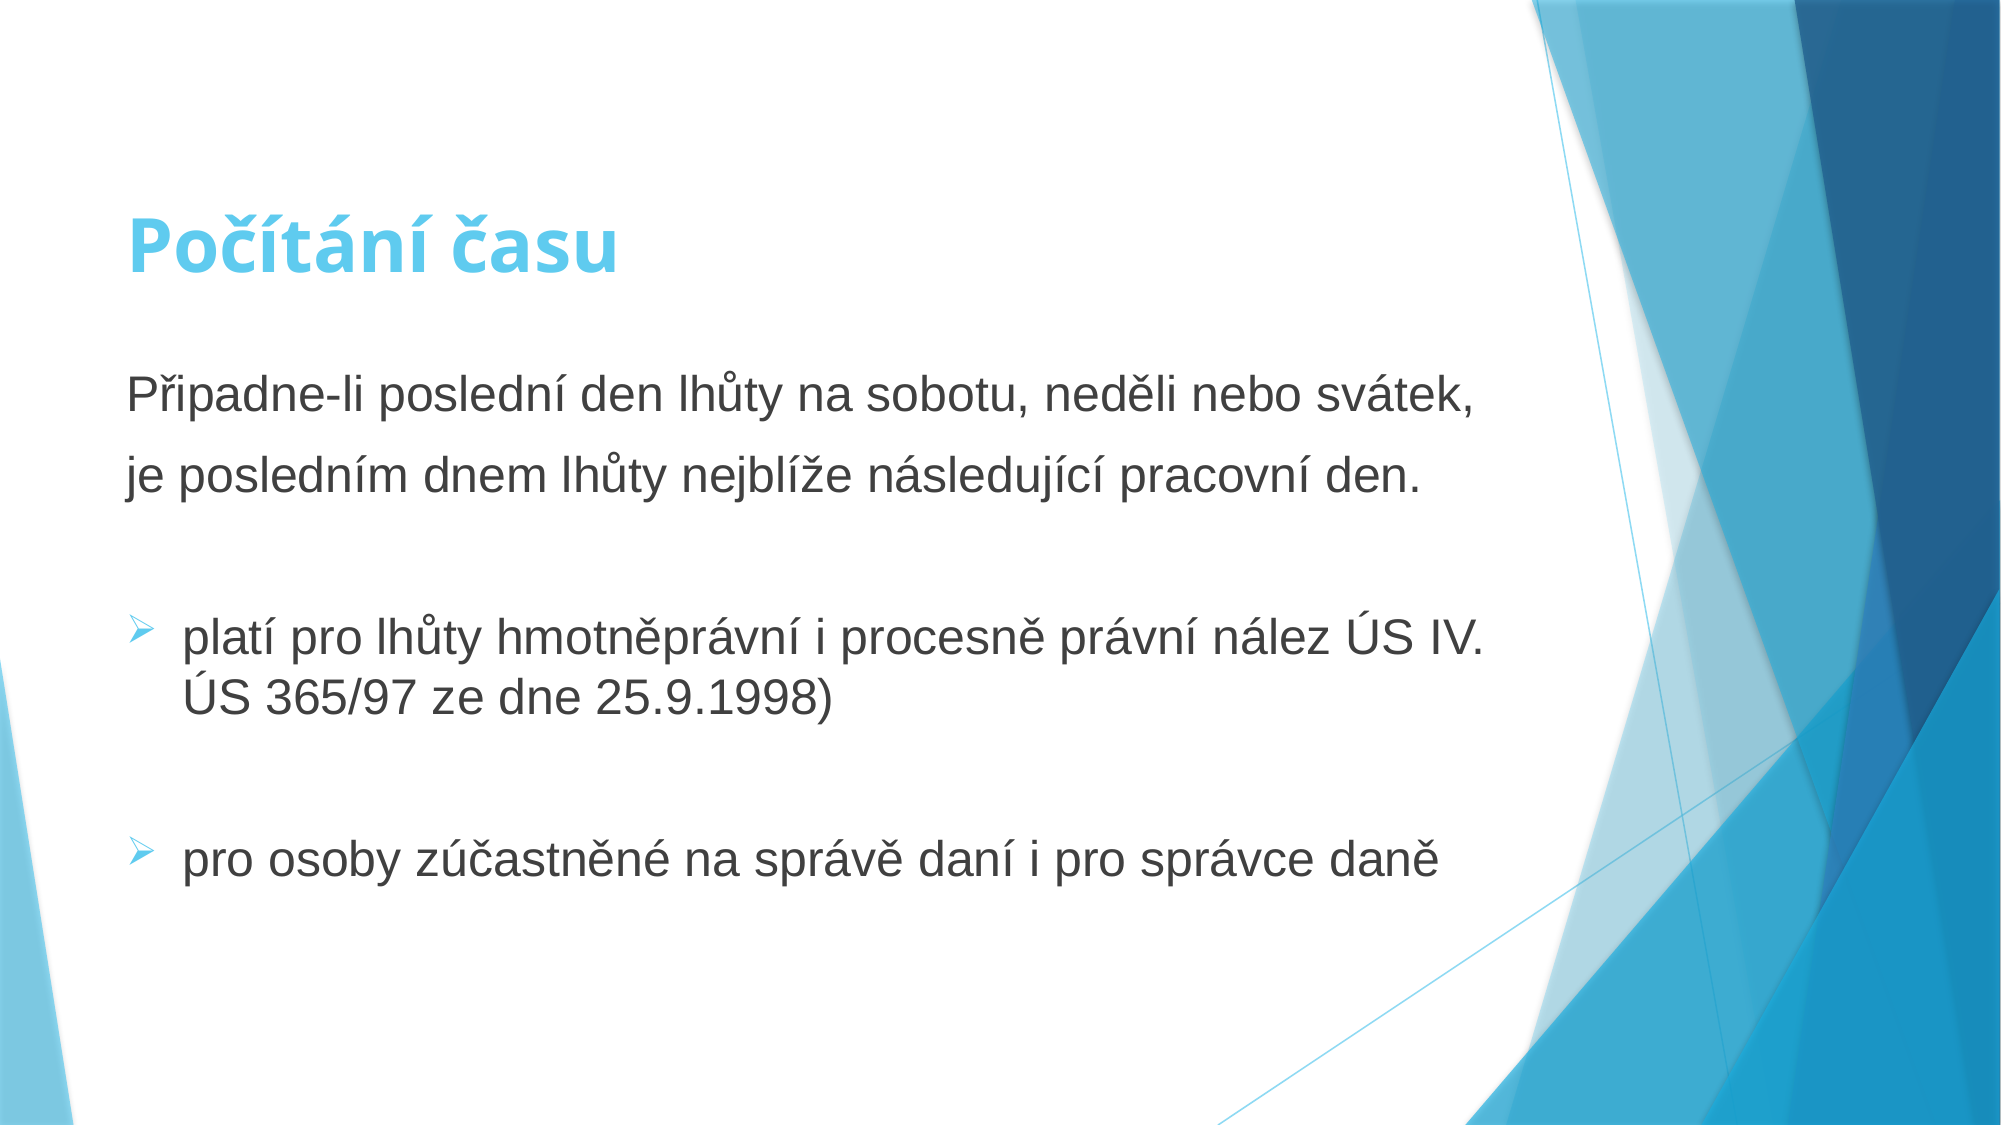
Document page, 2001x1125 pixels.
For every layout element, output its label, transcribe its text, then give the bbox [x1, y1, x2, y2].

list Připadne-li poslední den lhůty na sobotu, neděli nebo svátek, je posledním dnem lhůty nejblíže následující pracovní den. platí pro lhůty hmotněprávní i procesně právní nález ÚS IV. ÚS 365/97 ze dne 25.9.1998) pro osoby zúčastněné na správě daní i pro správce daně [111, 354, 1522, 992]
title Počítání času [111, 99, 1522, 317]
